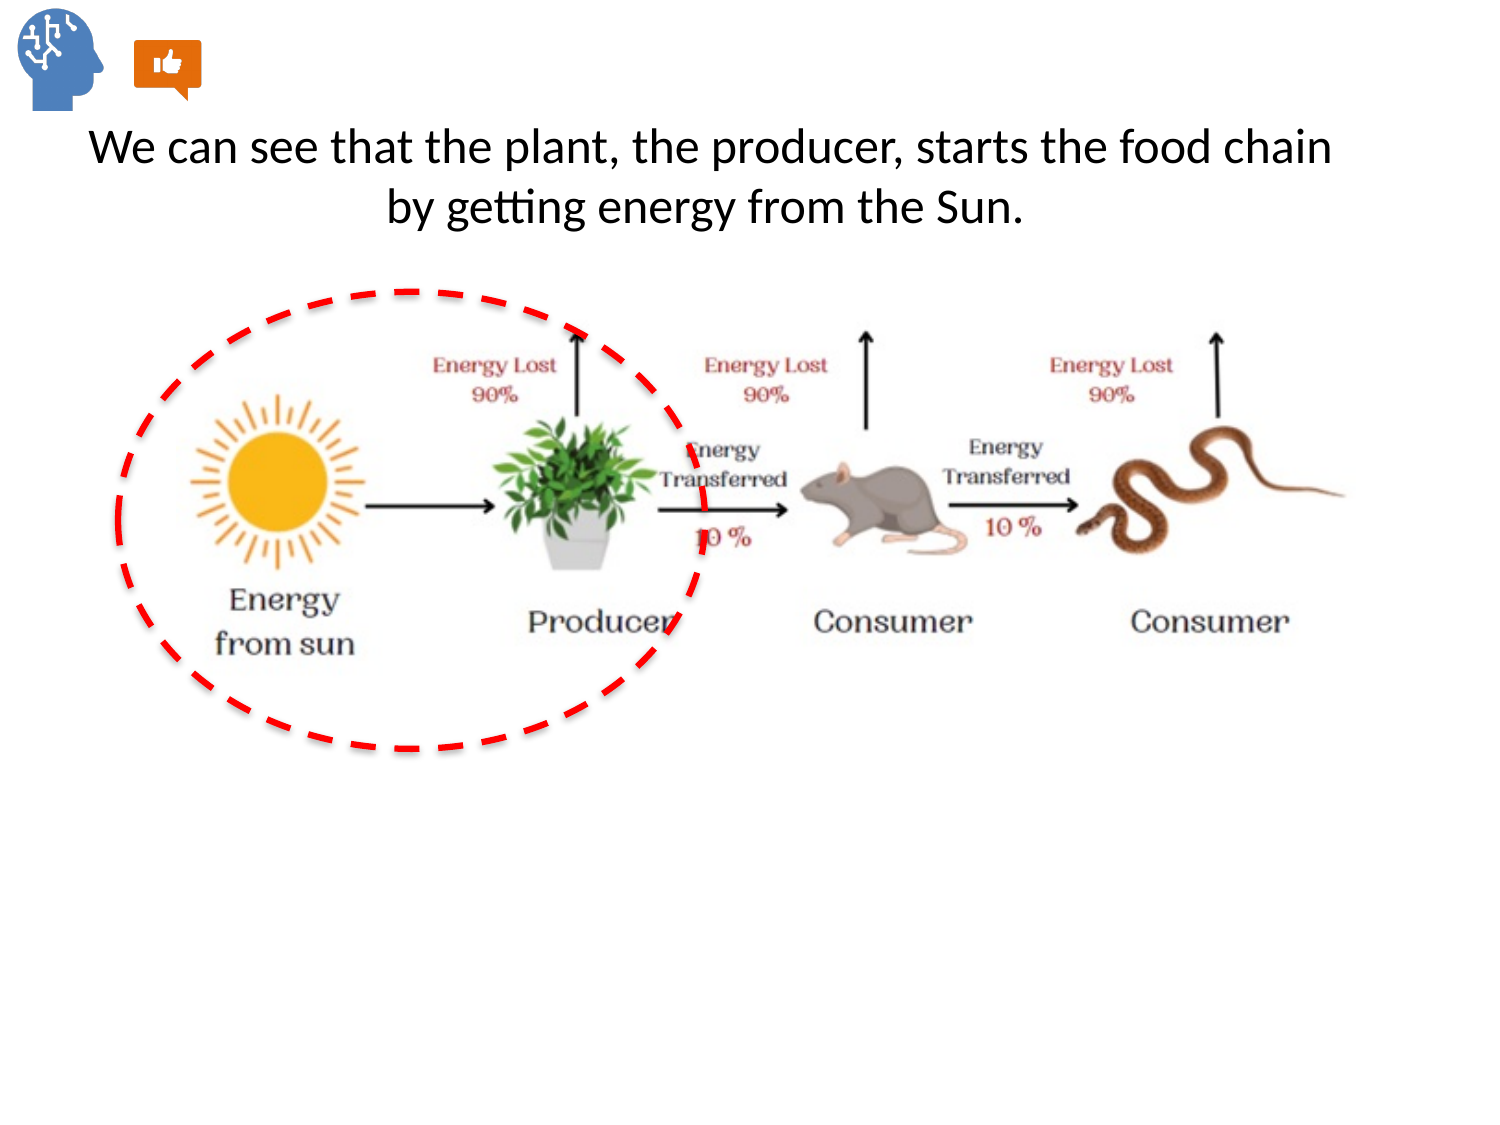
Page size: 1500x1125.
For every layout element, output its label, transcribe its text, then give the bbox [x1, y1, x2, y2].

text_box [238, 705, 585, 749]
text_box [0, 0, 115, 121]
text_box We can see that the plant, the producer, starts the food chain by getting energy from the Sun. [53, 98, 1369, 249]
text_box [118, 389, 171, 652]
picture [176, 291, 1357, 698]
picture [120, 23, 215, 118]
